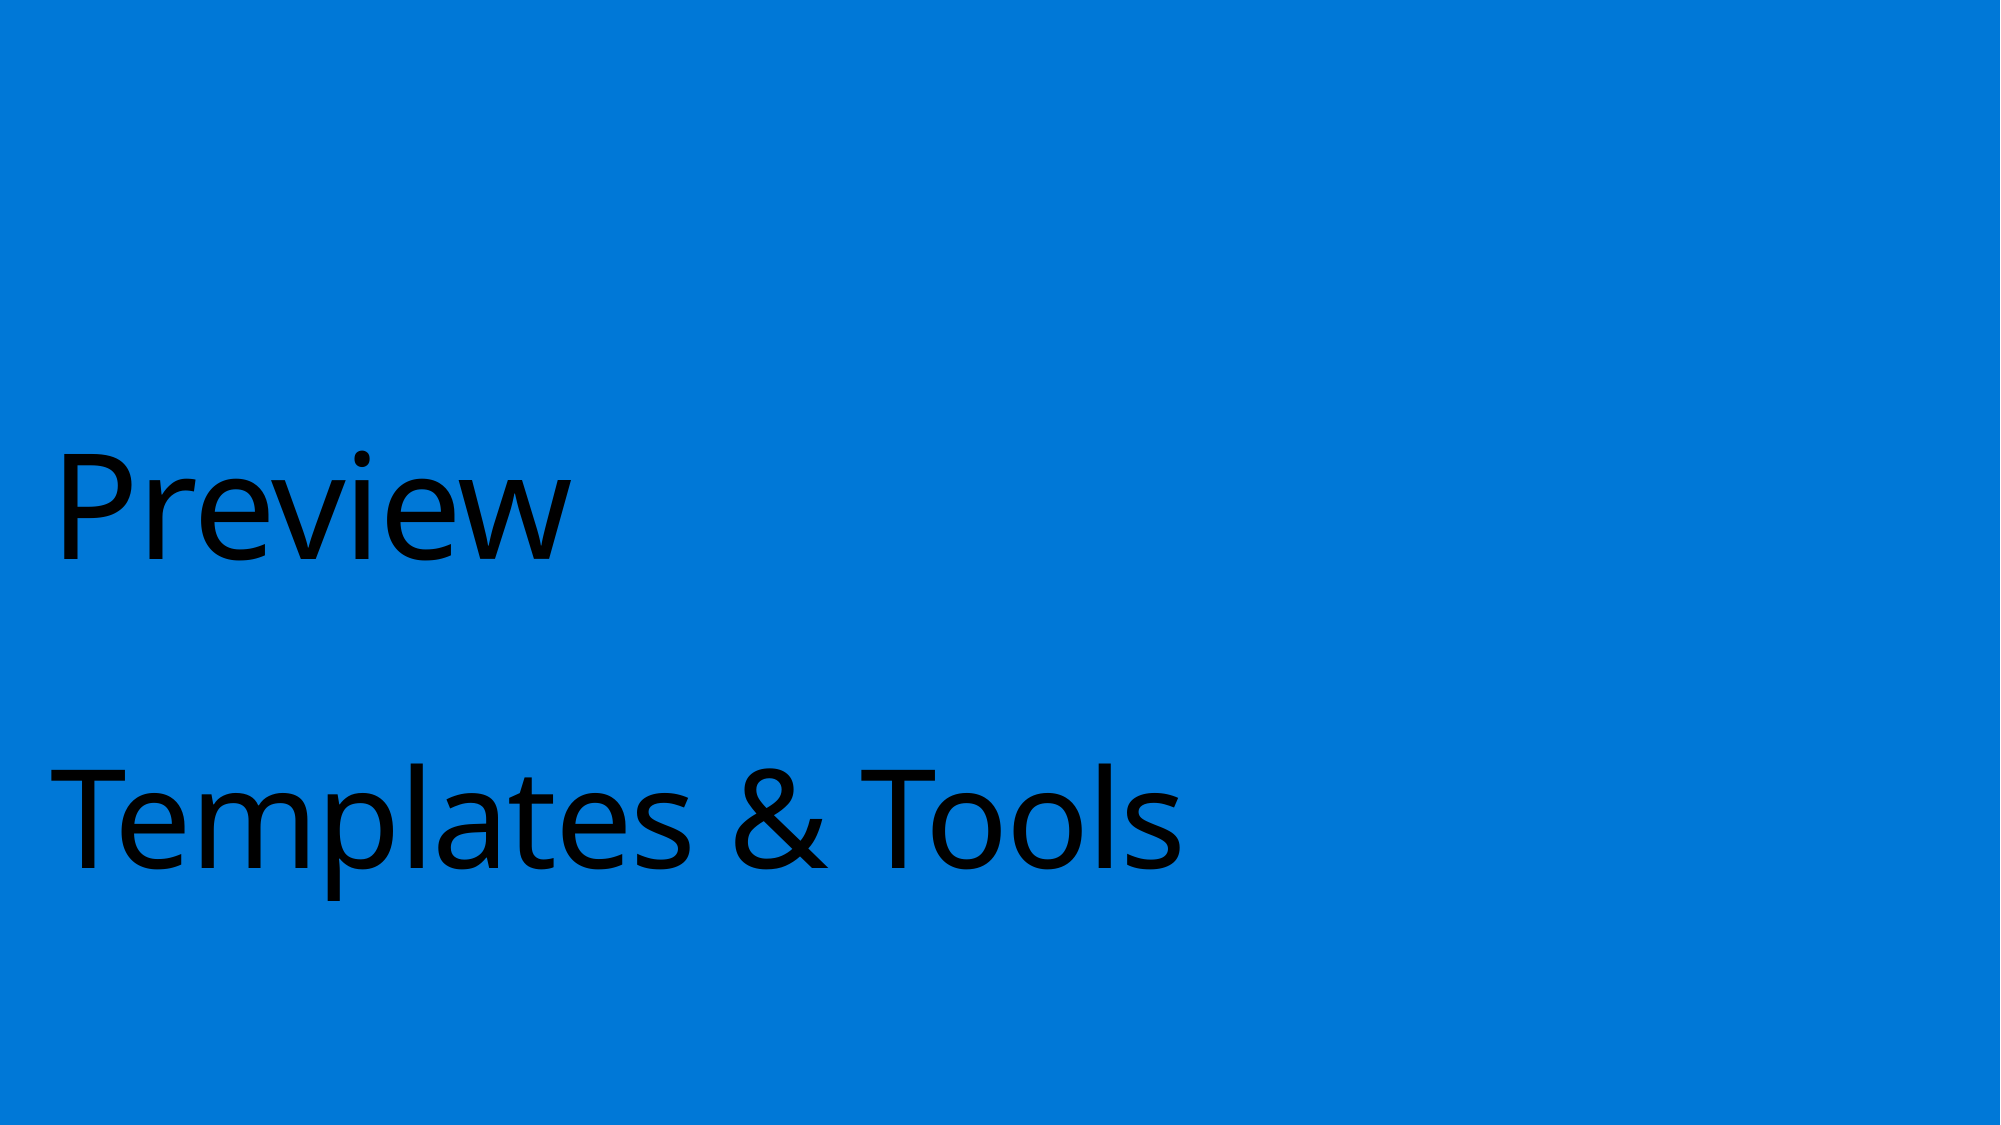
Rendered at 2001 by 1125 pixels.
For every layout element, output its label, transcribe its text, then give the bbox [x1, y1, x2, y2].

title Preview Templates & Tools [26, 417, 1909, 861]
